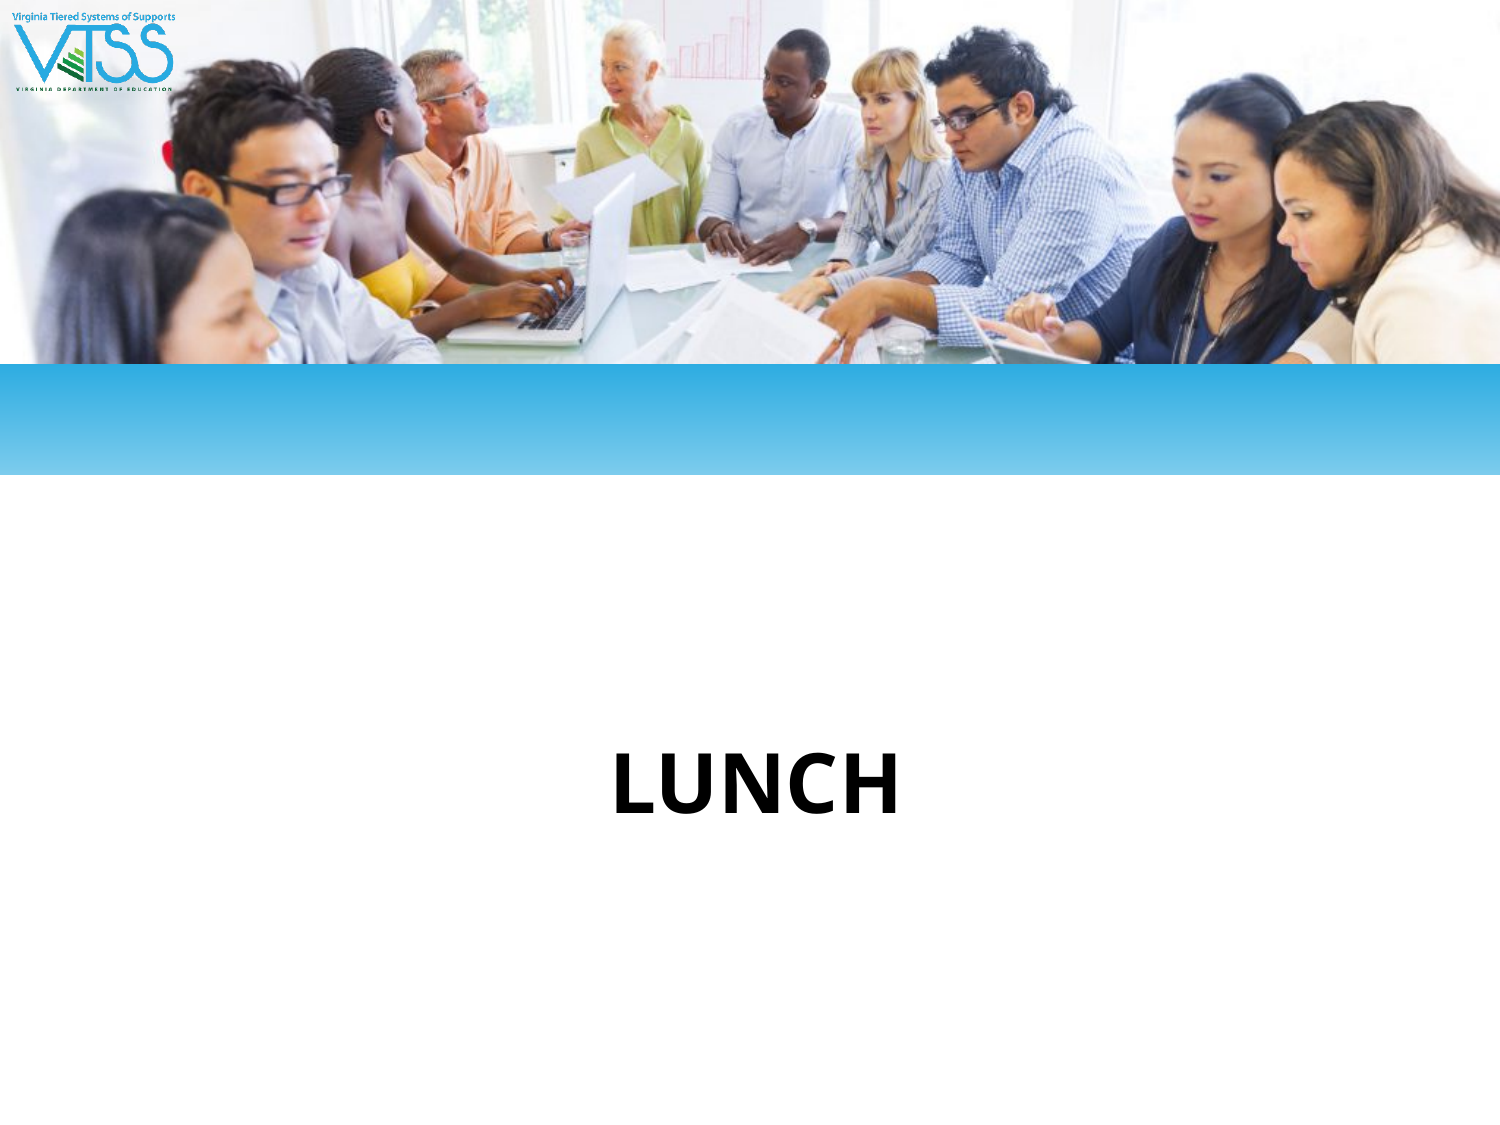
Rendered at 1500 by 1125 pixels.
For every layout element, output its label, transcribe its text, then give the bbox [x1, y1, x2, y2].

title LUNCH [118, 722, 1394, 947]
picture [0, 0, 1500, 364]
